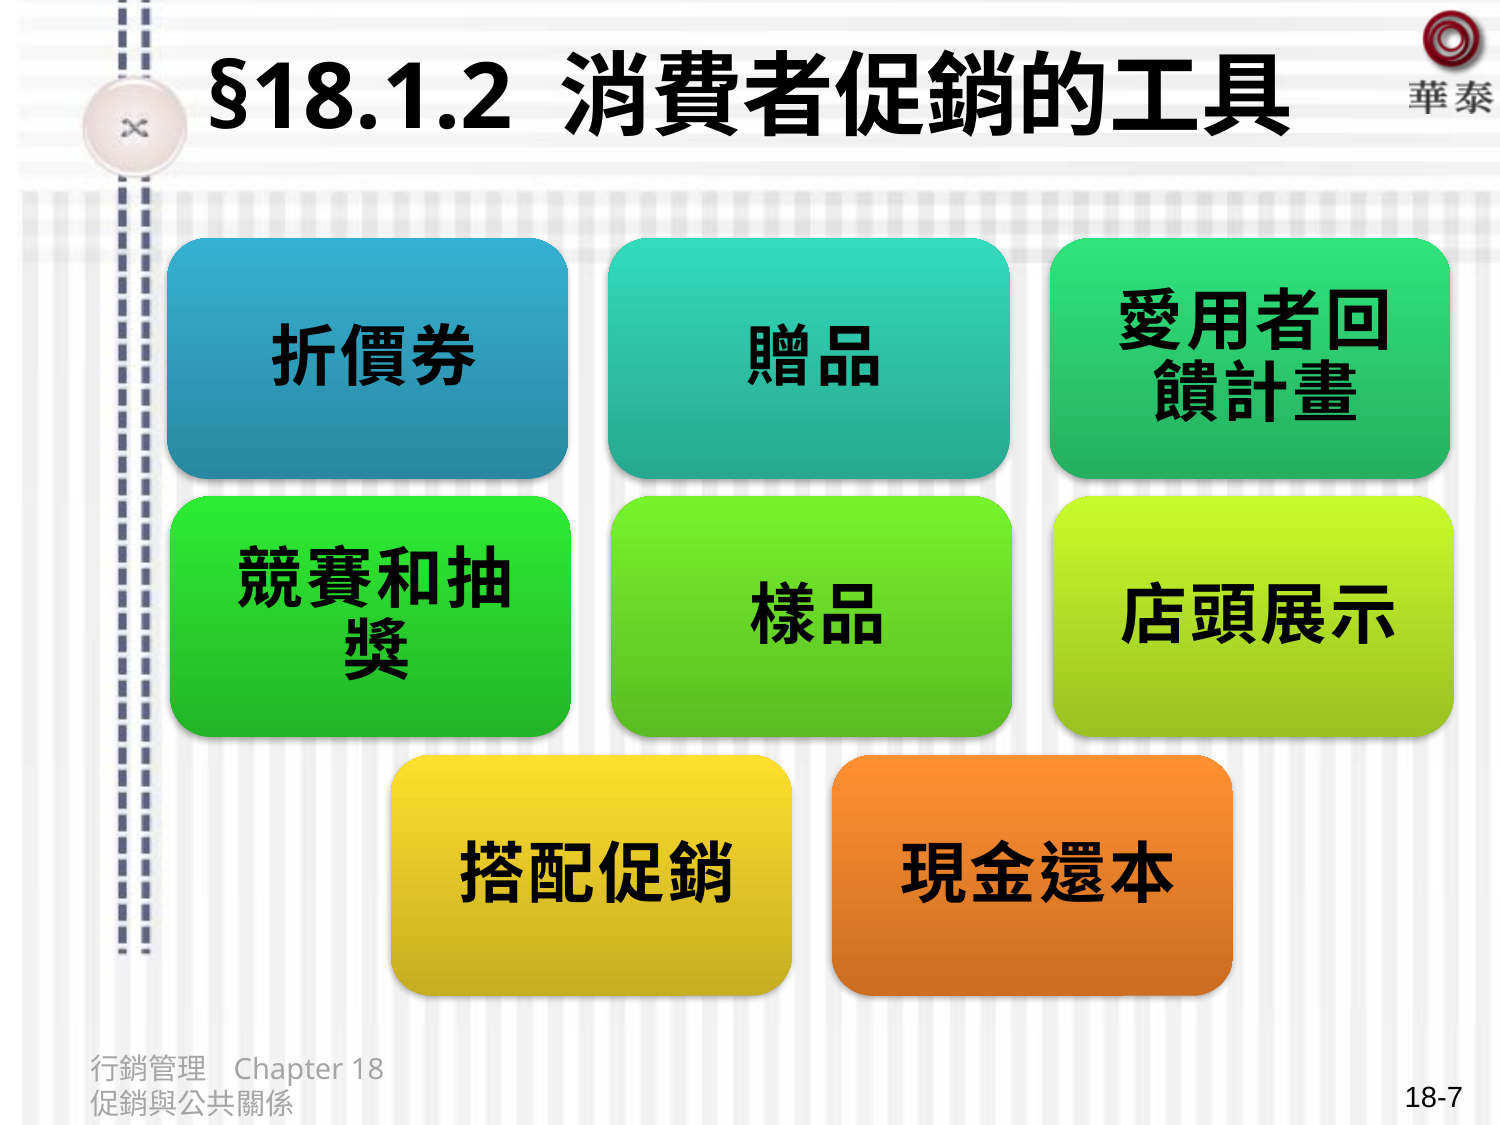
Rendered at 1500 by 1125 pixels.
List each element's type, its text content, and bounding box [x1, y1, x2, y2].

title §18.1.2 消費者促銷的工具 [75, 0, 1425, 185]
picture [0, 0, 1500, 1125]
slide_number 行銷管理 Chapter 18 促銷與公共關係 [75, 1042, 443, 1103]
slide_number 18-7 [1128, 1070, 1479, 1115]
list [88, 237, 1500, 1042]
